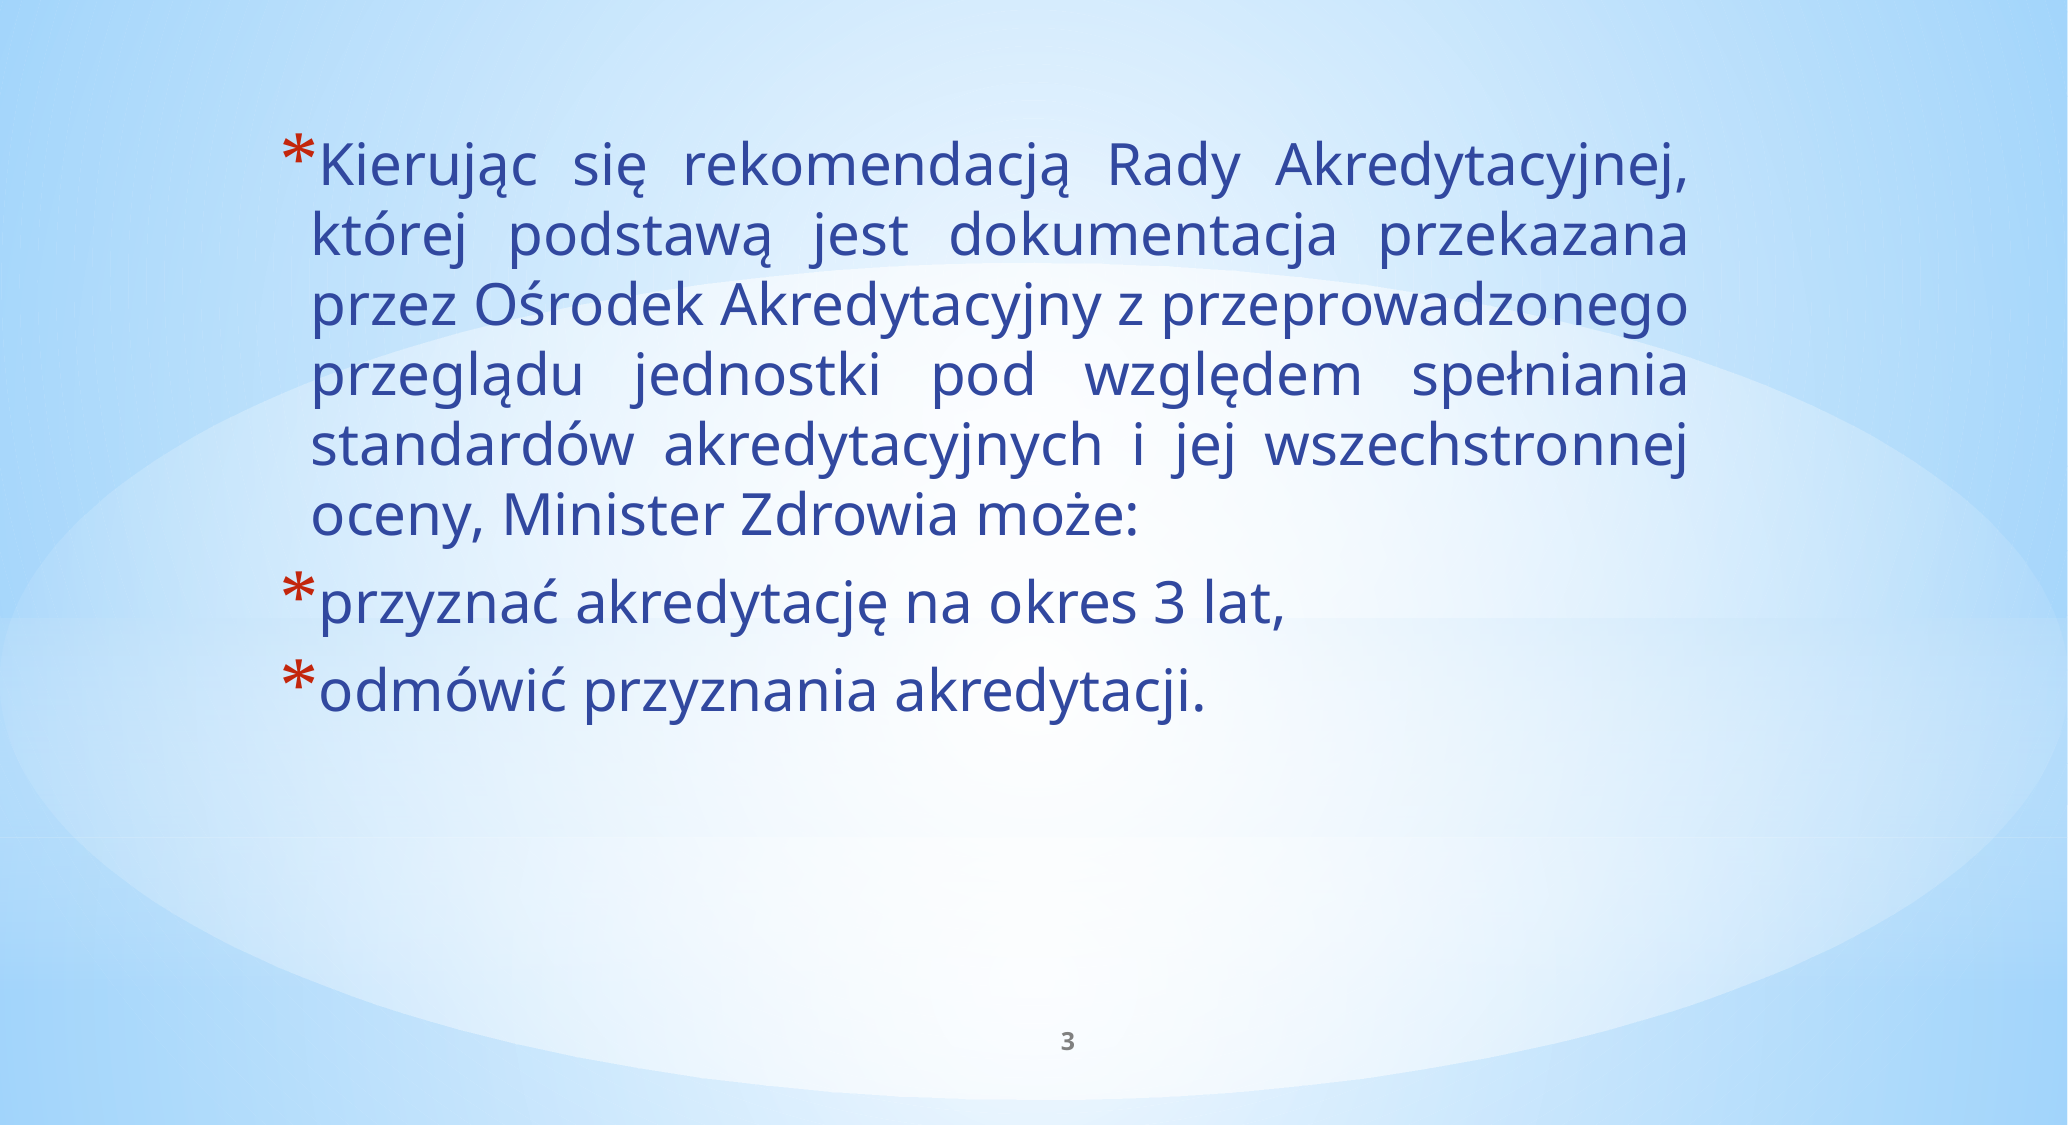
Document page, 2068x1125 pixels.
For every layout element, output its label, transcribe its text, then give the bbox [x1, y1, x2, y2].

list Kierując się rekomendacją Rady Akredytacyjnej, której podstawą jest dokumentacja przekazana przez Ośrodek Akredytacyjny z przeprowadzonego przeglądu jednostki pod względem spełniania standardów akredytacyjnych i jej wszechstronnej oceny, Minister Zdrowia może: przyznać akredytację na okres 3 lat, odmówić przyznania akredytacji. [258, 120, 1706, 690]
slide_number 3 [861, 1012, 1275, 1073]
